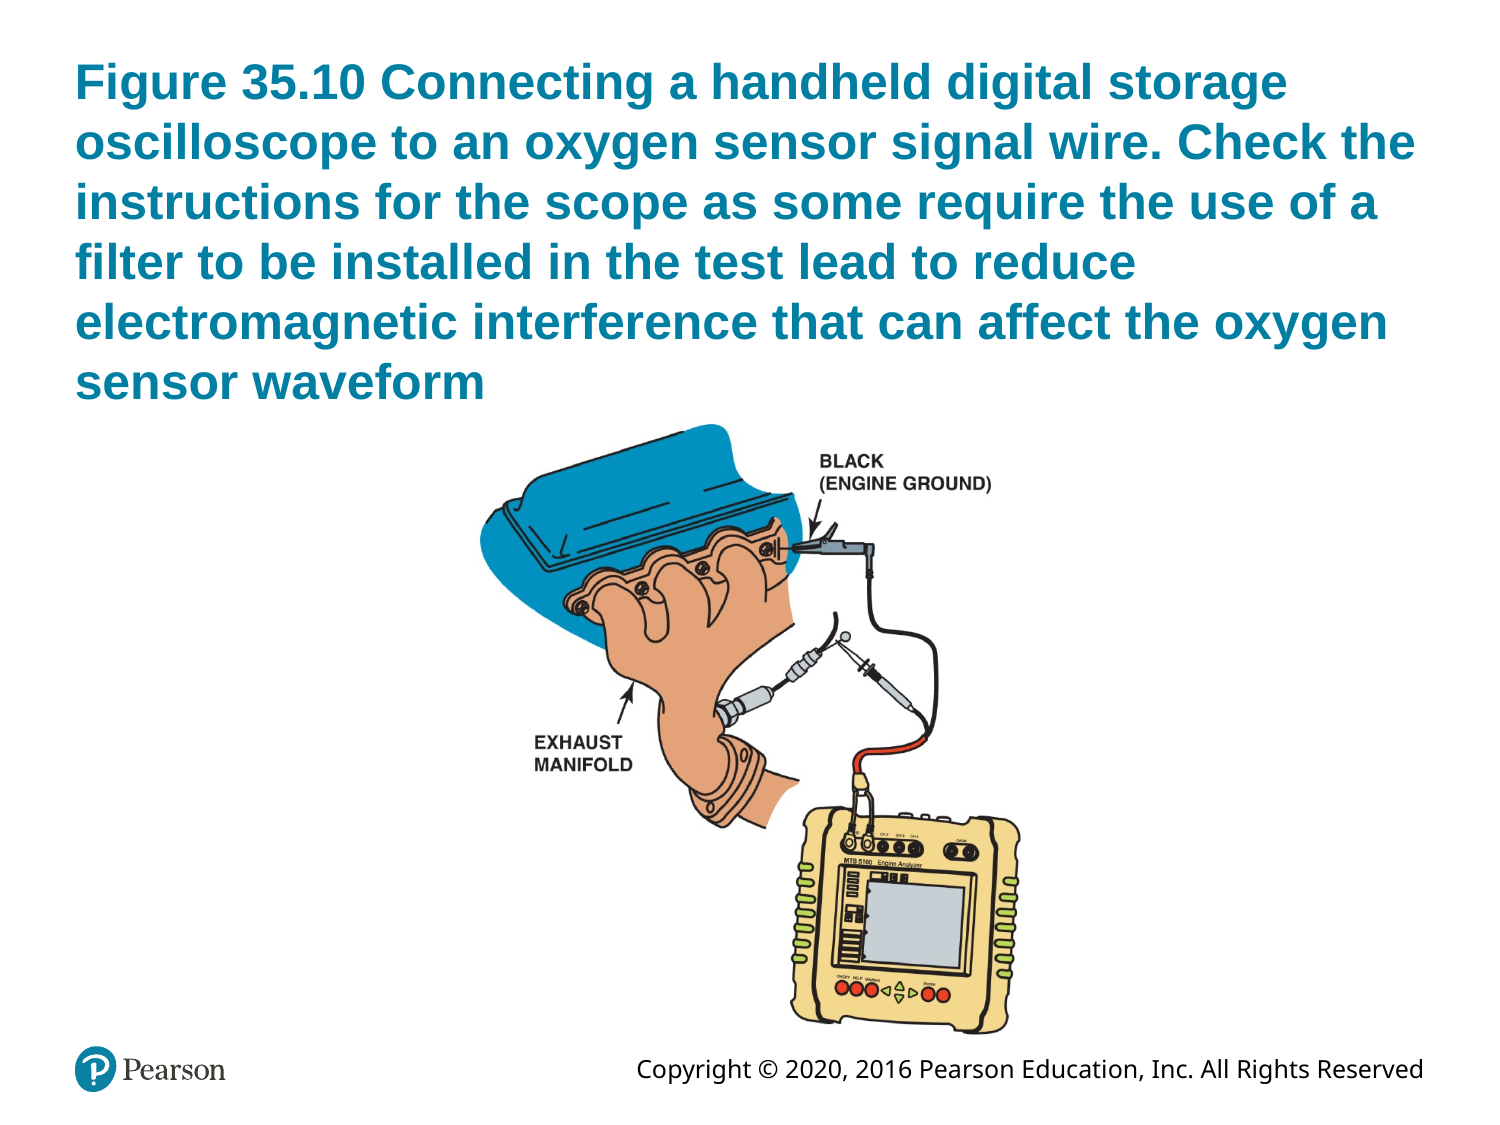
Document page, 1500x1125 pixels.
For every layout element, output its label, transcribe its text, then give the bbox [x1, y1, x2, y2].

title Figure 35.10 Connecting a handheld digital storage oscilloscope to an oxygen sensor signal wire. Check the instructions for the scope as some require the use of a filter to be installed in the test lead to reduce electromagnetic interference that can affect the oxygen sensor waveform [74, 49, 1425, 410]
picture [477, 421, 1023, 1037]
